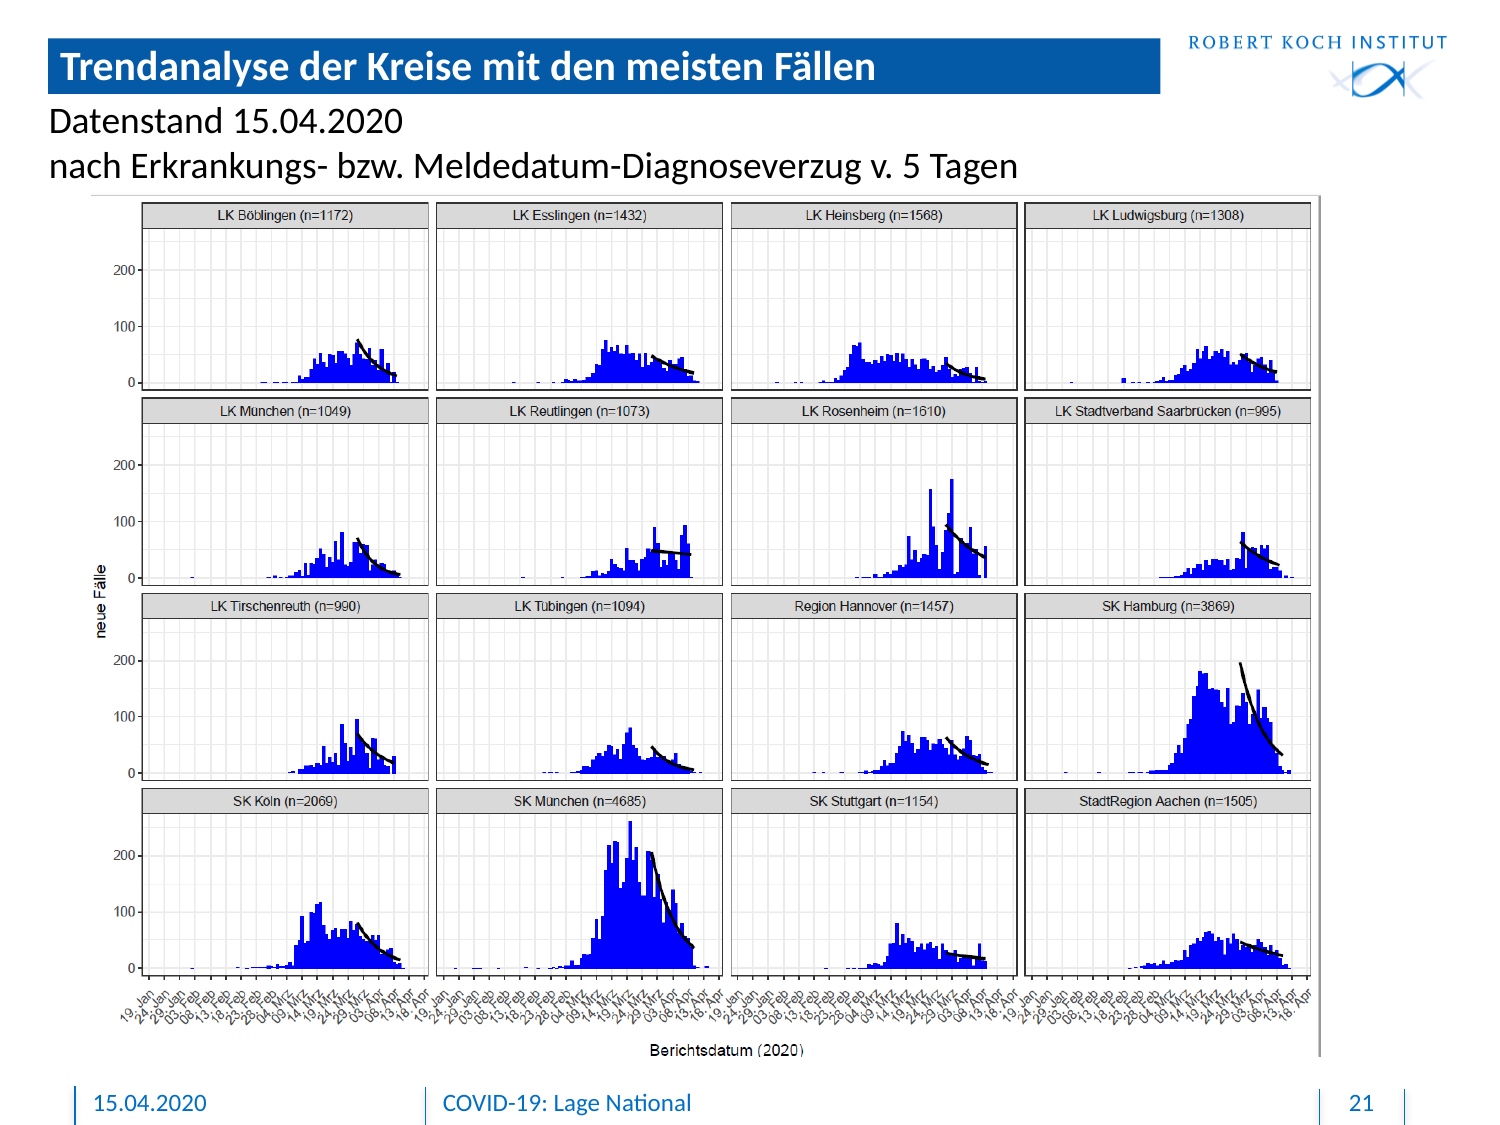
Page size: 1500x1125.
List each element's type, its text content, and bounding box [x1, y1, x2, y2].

text_box nach Erkrankungs- bzw. Meldedatum-Diagnoseverzug v. 5 Tagen [33, 133, 1197, 193]
footer COVID-19: Lage National [442, 1086, 1293, 1119]
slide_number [92, 1086, 398, 1119]
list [90, 193, 1322, 1057]
slide_number 21 [1321, 1086, 1403, 1119]
title Trendanalyse der Kreise mit den meisten Fällen [48, 38, 1161, 94]
picture [1182, 29, 1454, 109]
text_box Datenstand 15.04.2020 [33, 89, 699, 133]
